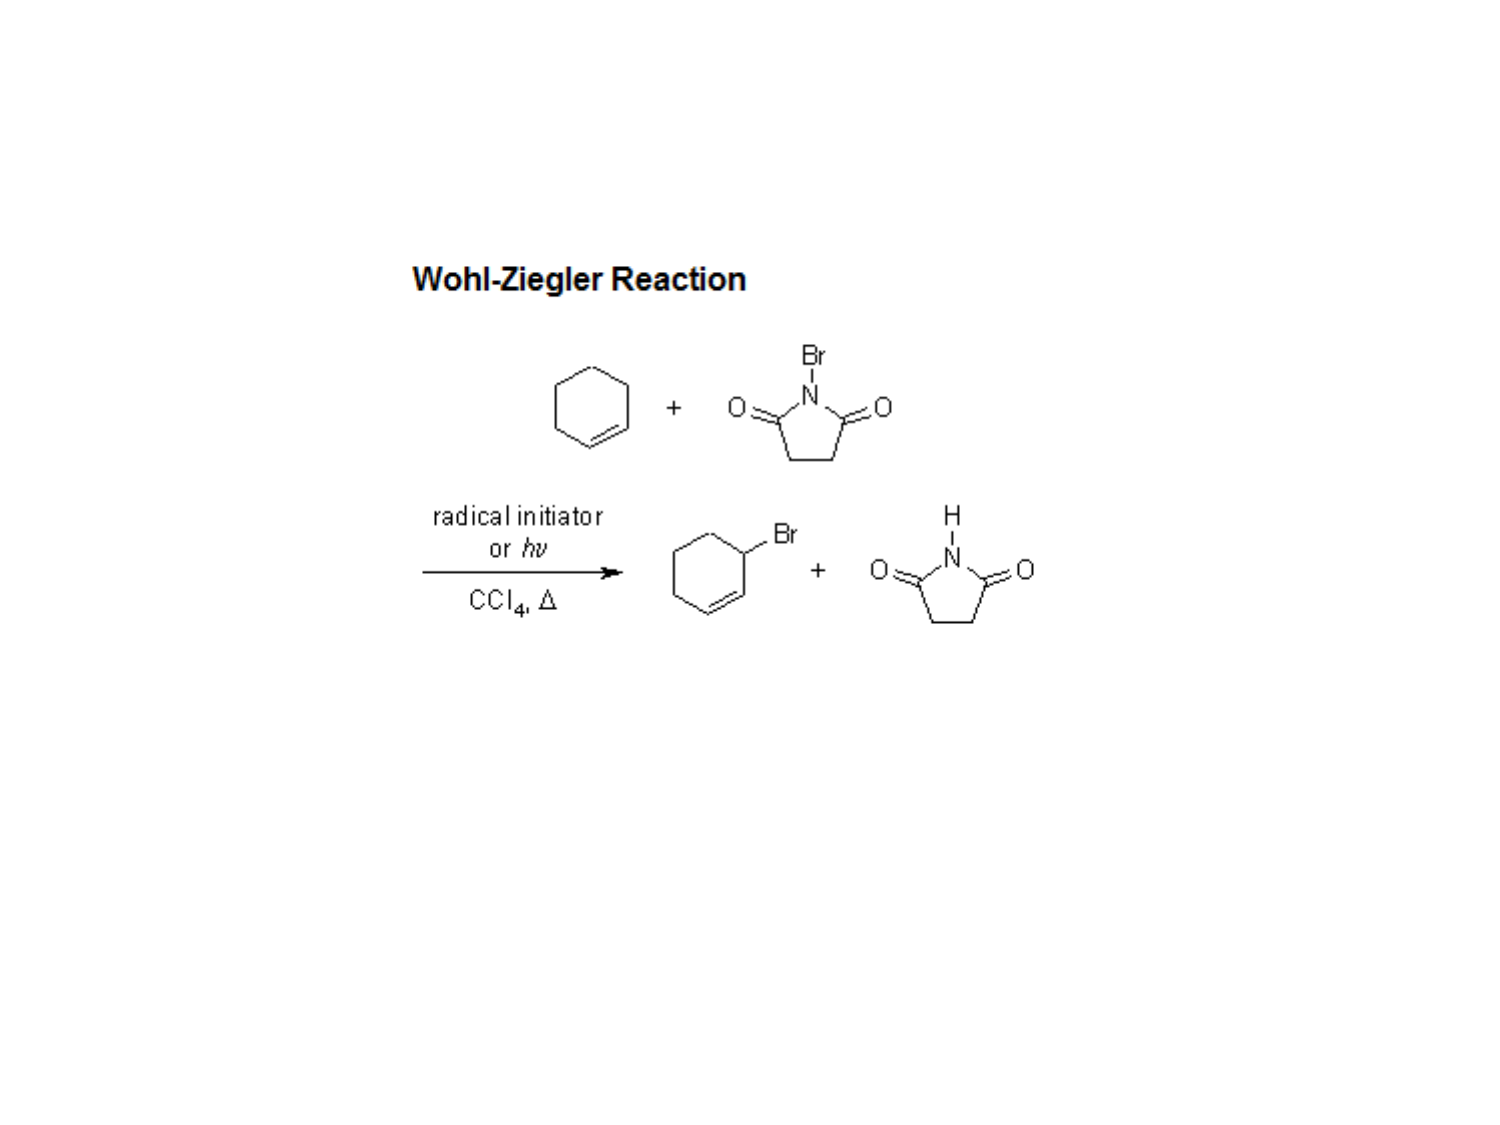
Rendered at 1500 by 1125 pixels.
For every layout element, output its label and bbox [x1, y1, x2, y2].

picture [399, 253, 1072, 656]
